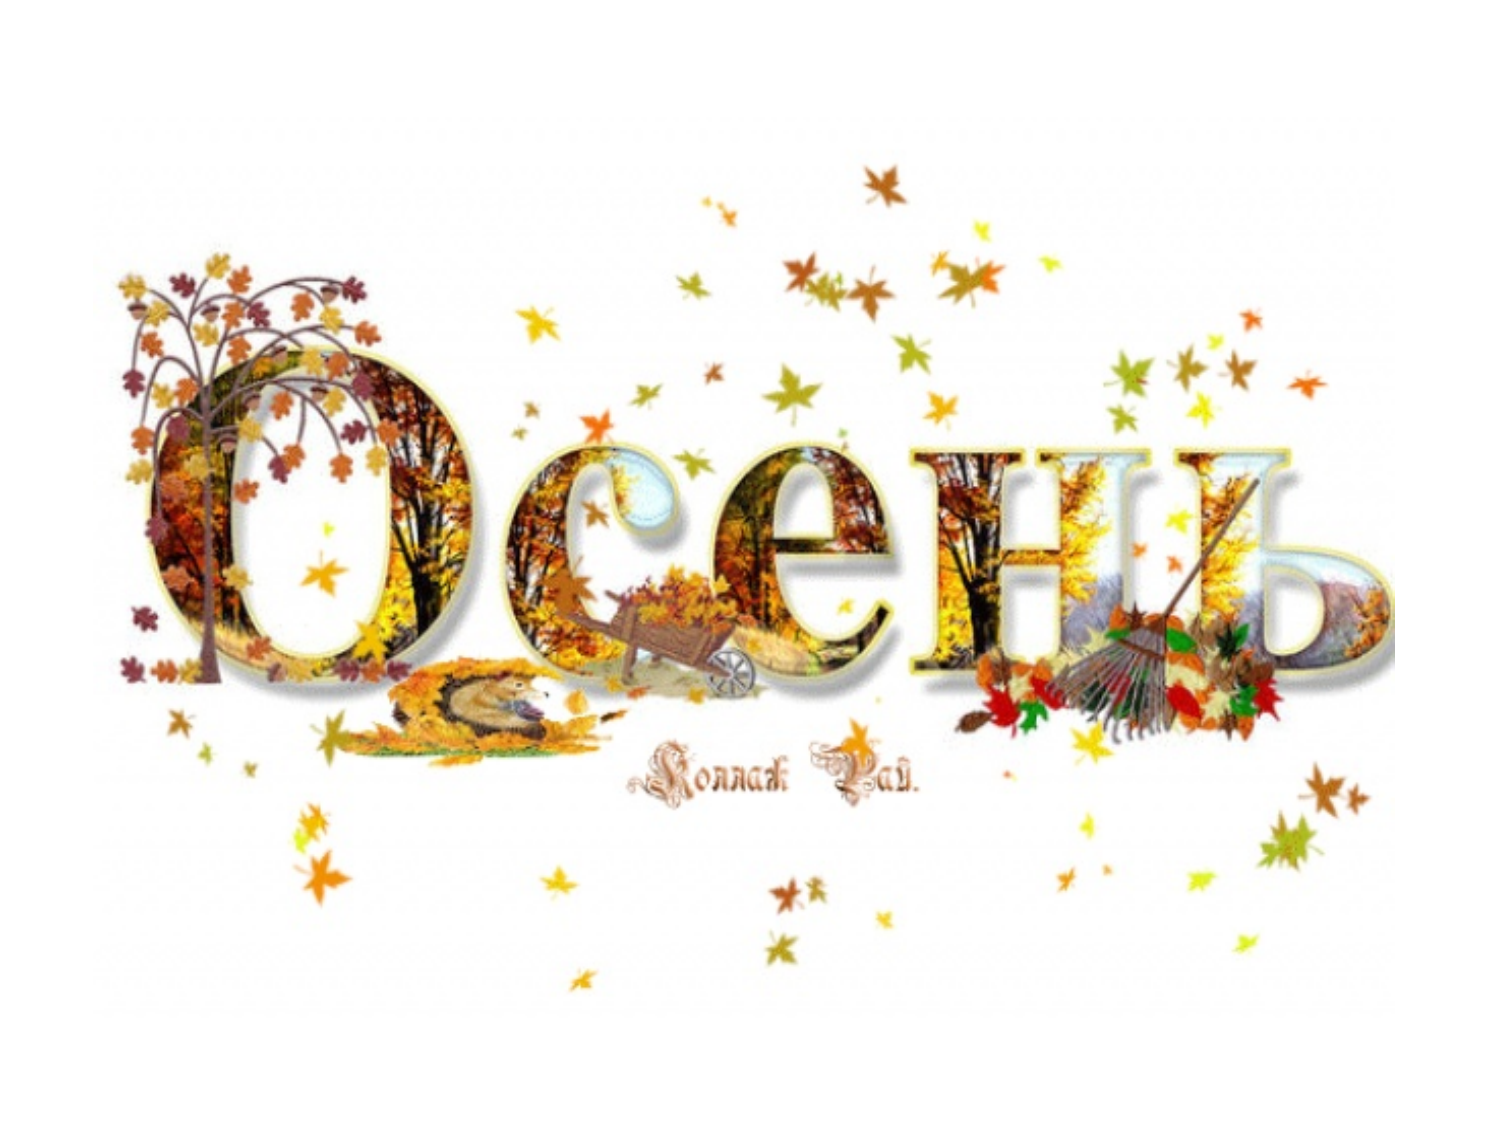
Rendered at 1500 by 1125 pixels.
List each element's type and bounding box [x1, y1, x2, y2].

list [93, 116, 1395, 1020]
